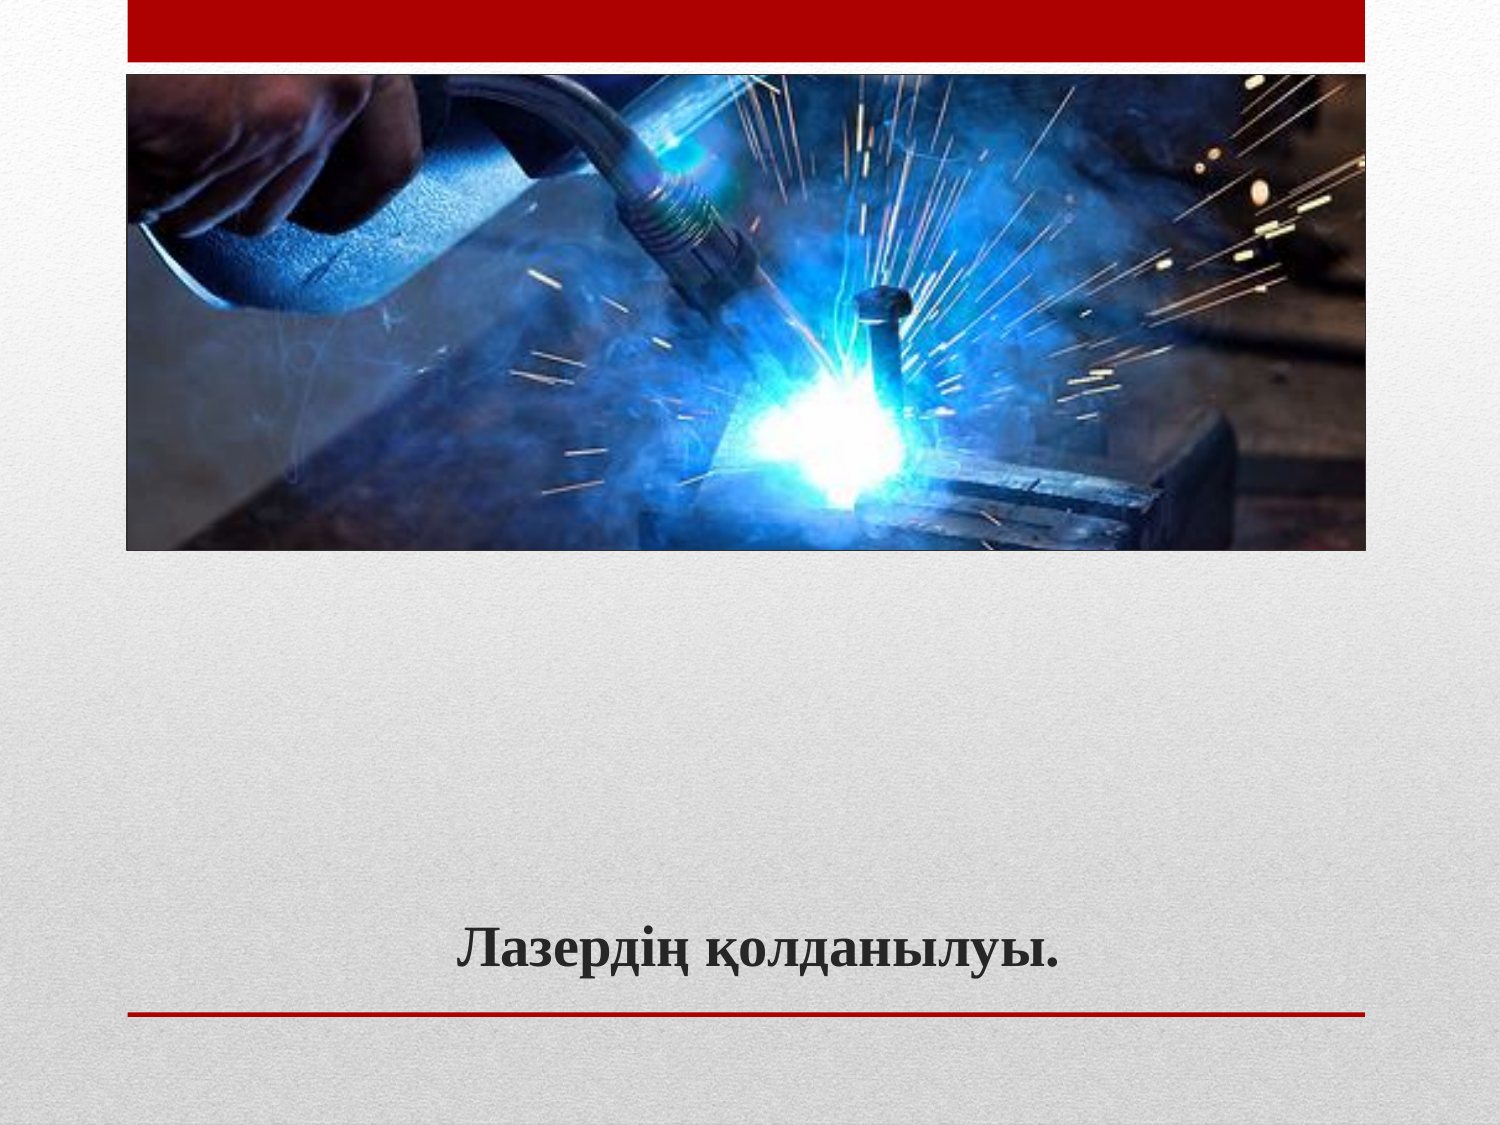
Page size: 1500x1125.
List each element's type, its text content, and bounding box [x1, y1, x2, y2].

title Лазердің қолданылуы. [150, 900, 1383, 986]
picture [126, 74, 1366, 551]
